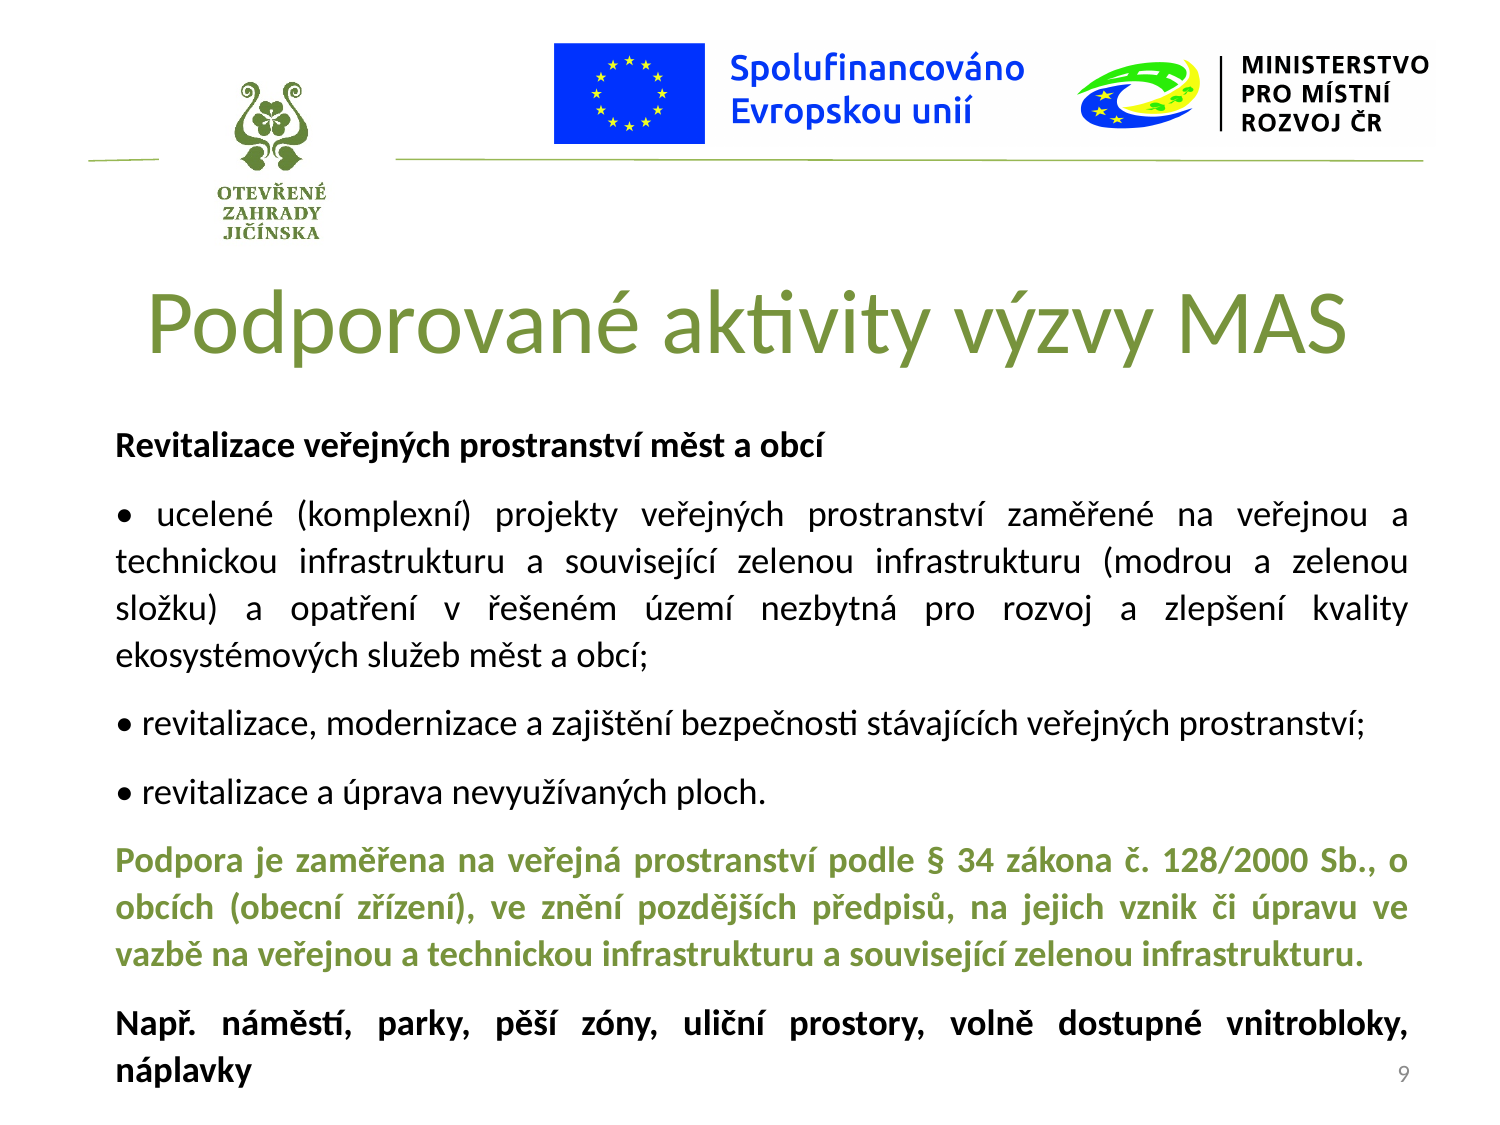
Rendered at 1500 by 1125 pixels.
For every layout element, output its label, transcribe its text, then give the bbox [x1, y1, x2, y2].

list Revitalizace veřejných prostranství měst a obcí • ucelené (komplexní) projekty veřejných prostranství zaměřené na veřejnou a technickou infrastrukturu a související zelenou infrastrukturu (modrou a zelenou složku) a opatření v řešeném území nezbytná pro rozvoj a zlepšení kvality ekosystémových služeb měst a obcí; • revitalizace, modernizace a zajištění bezpečnosti stávajících veřejných prostranství; • revitalizace a úprava nevyužívaných ploch. Podpora je zaměřena na veřejná prostranství podle § 34 zákona č. 128/2000 Sb., o obcích (obecní zřízení), ve znění pozdějších předpisů, na jejich vznik či úpravu ve vazbě na veřejnou a technickou infrastrukturu a související zelenou infrastrukturu. Např. náměstí, parky, pěší zóny, uliční prostory, volně dostupné vnitrobloky, náplavky [100, 410, 1425, 1102]
title Podporované aktivity výzvy MAS [73, 222, 1424, 411]
picture [159, 48, 384, 274]
slide_number 9 [1074, 1042, 1425, 1103]
picture [550, 39, 1436, 148]
